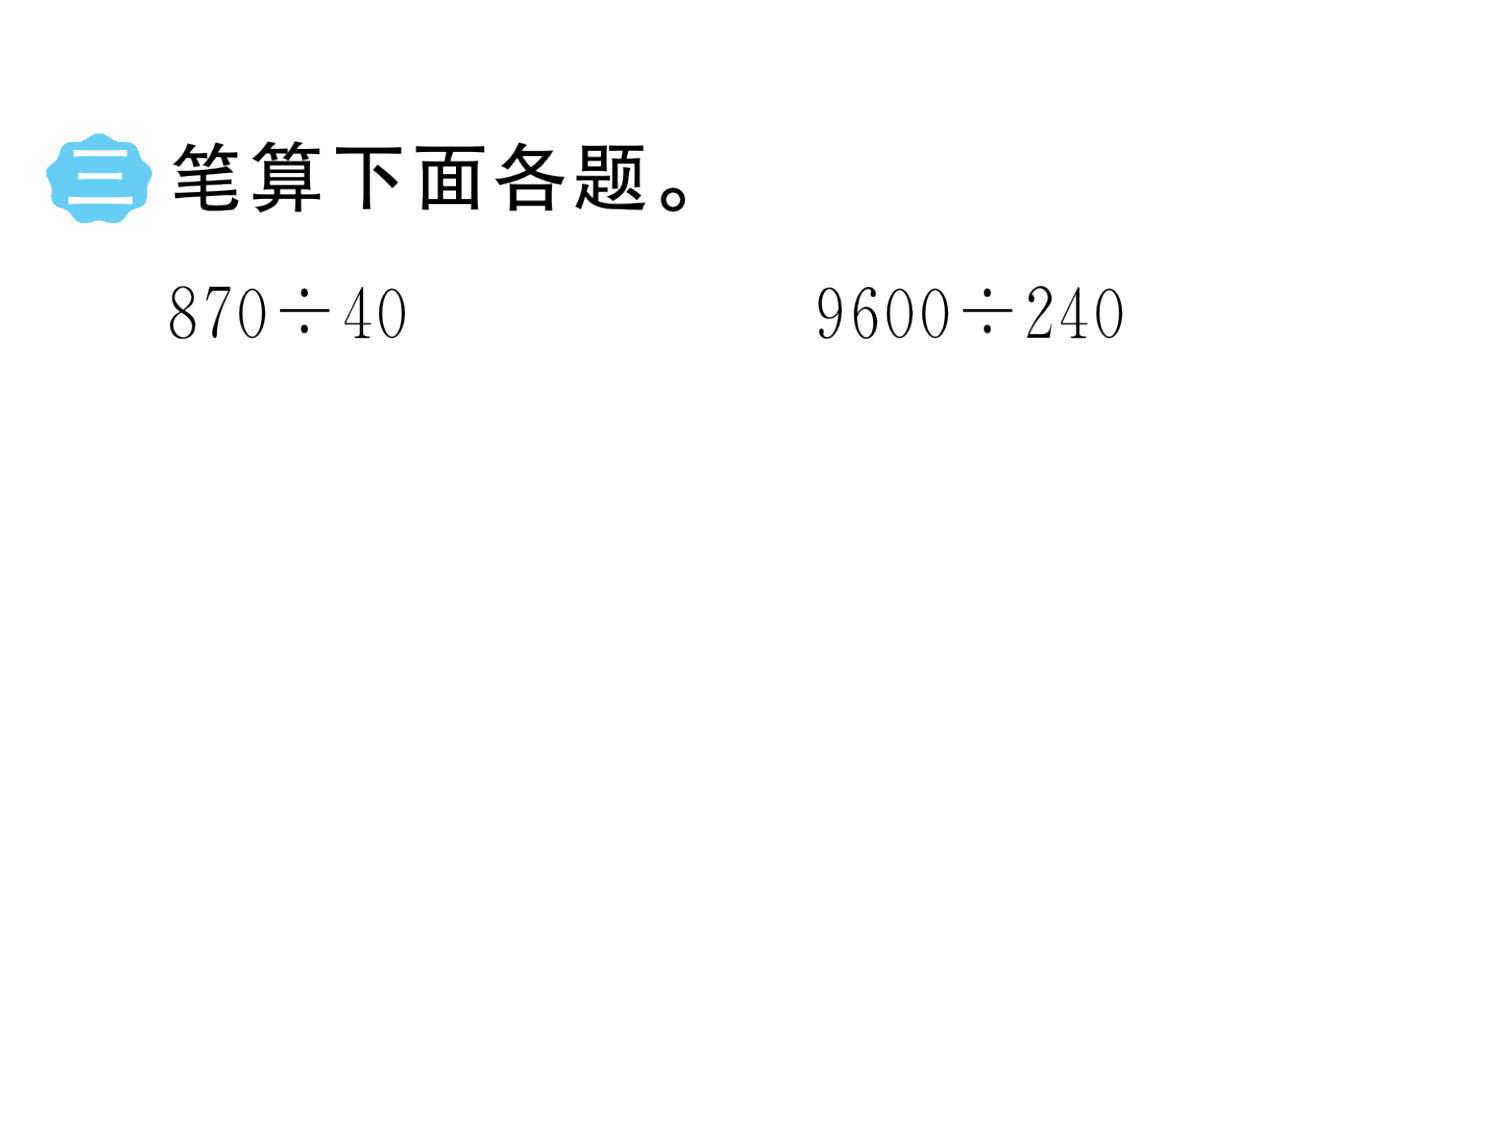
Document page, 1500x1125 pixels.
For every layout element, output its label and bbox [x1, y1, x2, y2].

picture [41, 125, 1459, 911]
